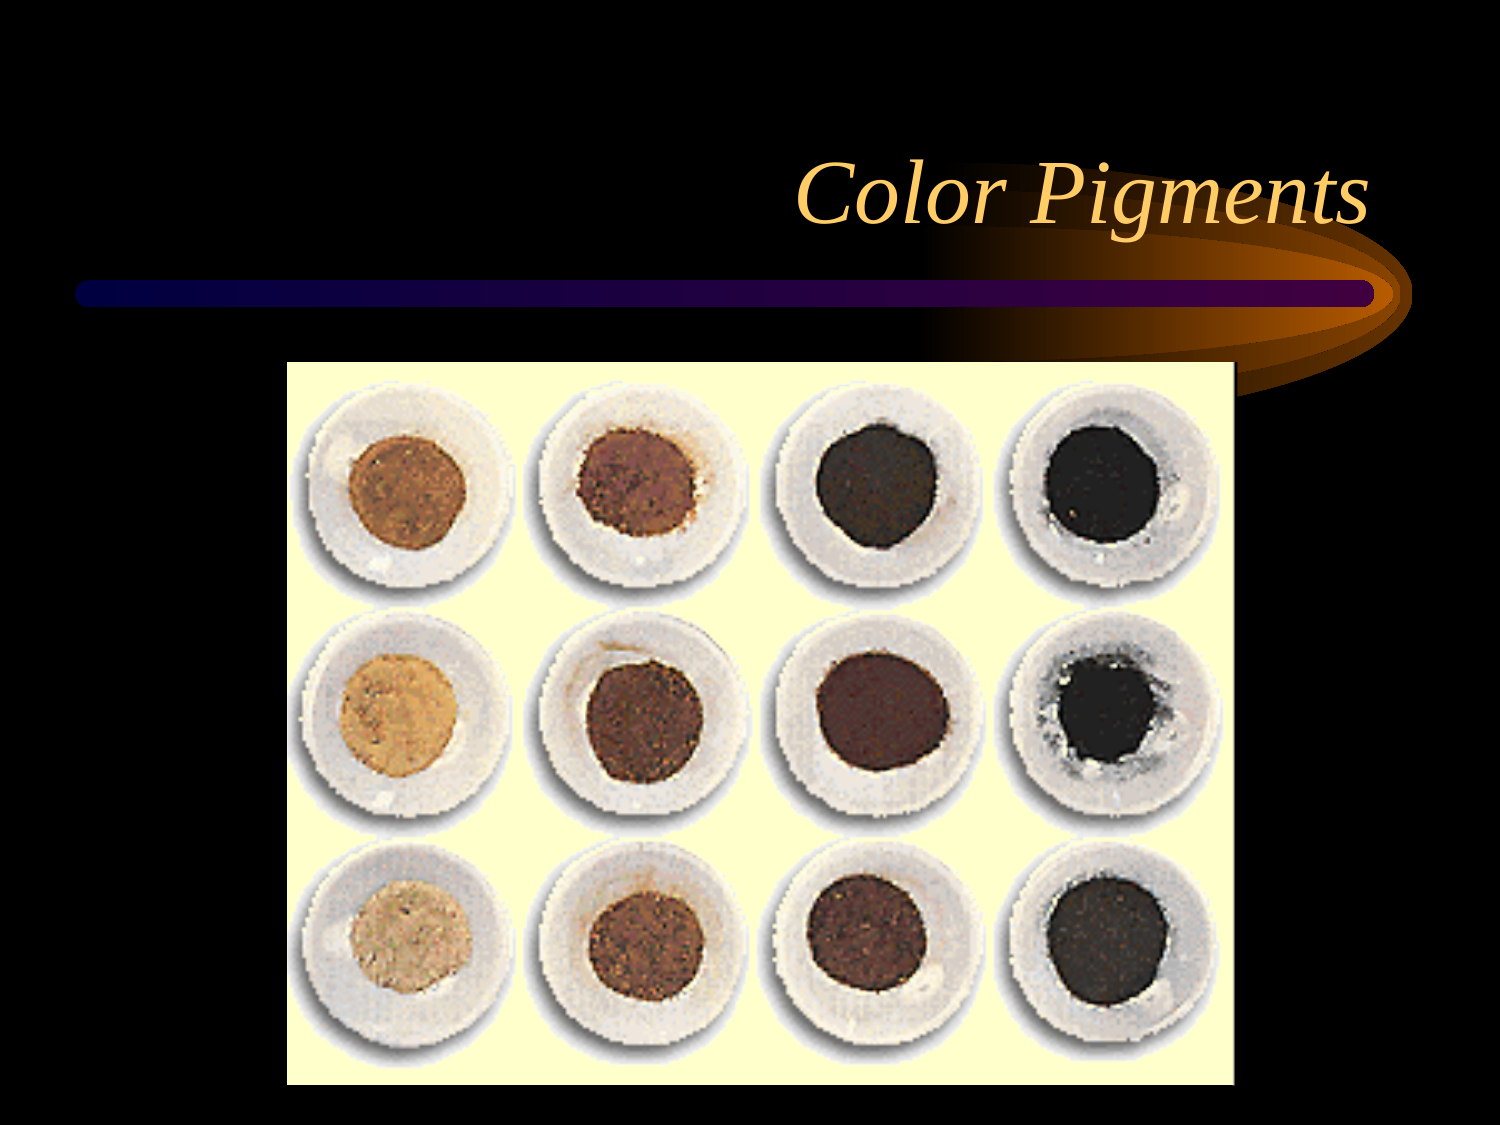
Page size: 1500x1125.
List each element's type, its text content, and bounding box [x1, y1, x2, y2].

picture [287, 362, 1238, 1086]
title Color Pigments [112, 62, 1388, 250]
